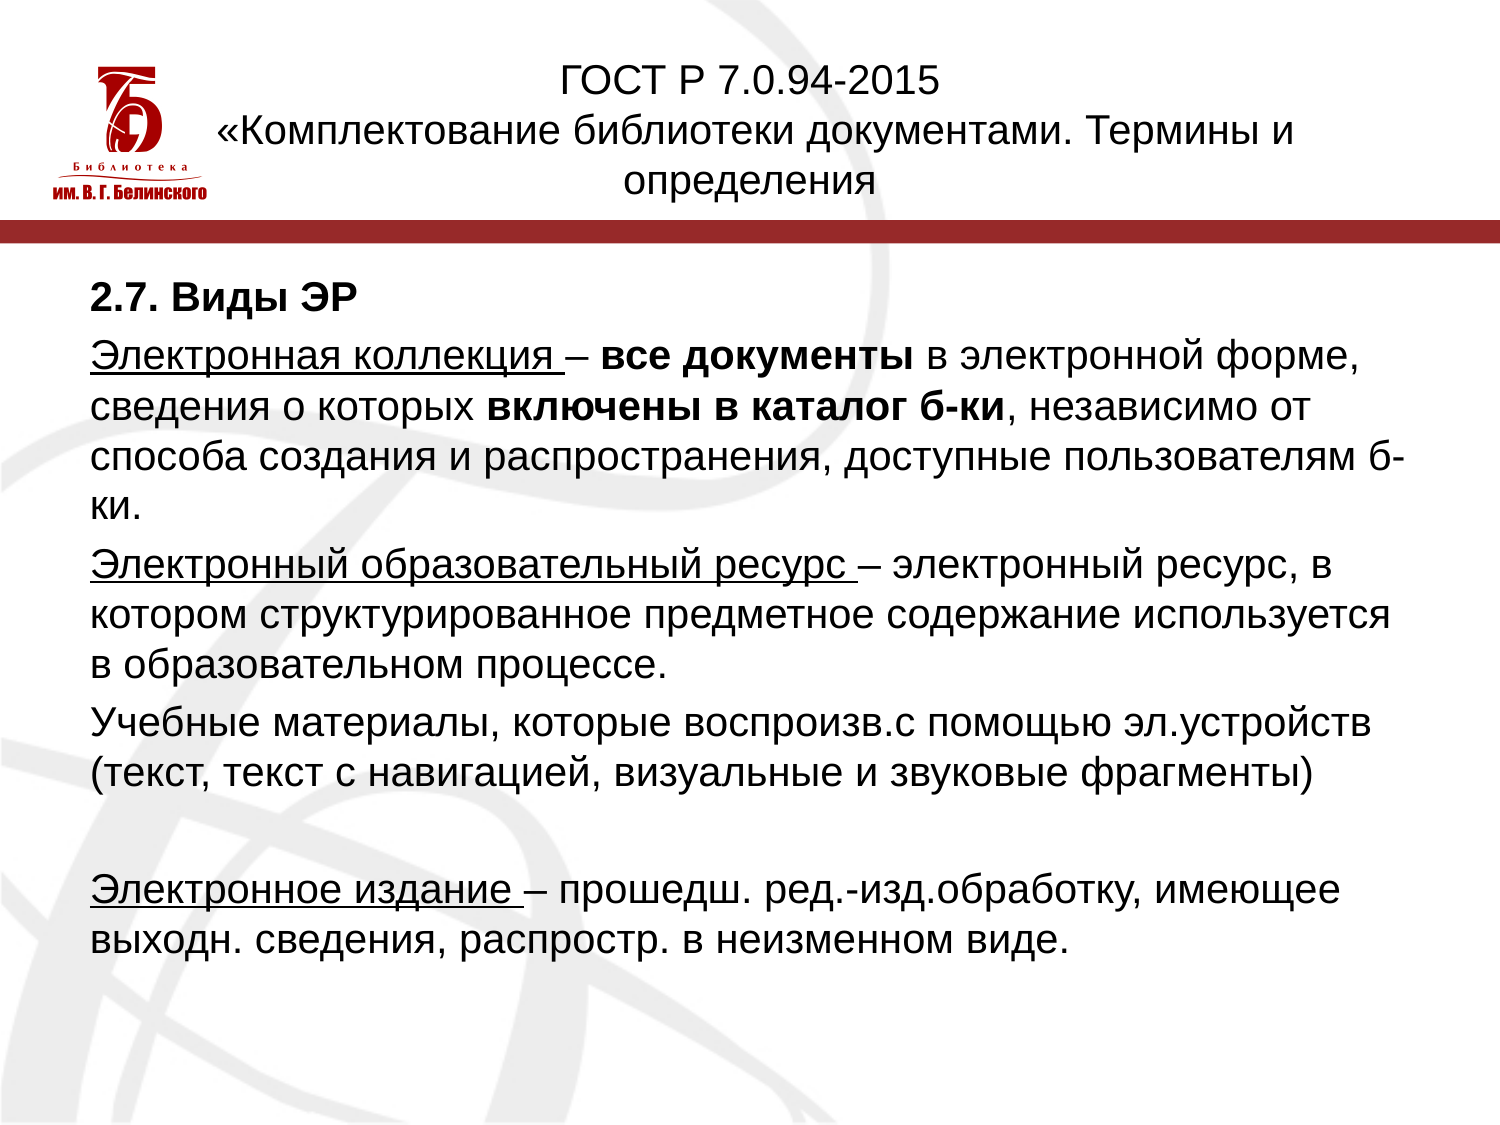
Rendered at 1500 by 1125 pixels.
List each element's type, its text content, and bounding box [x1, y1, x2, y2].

picture [0, 0, 892, 220]
list 2.7. Виды ЭР Электронная коллекция – все документы в электронной форме, сведения о которых включены в каталог б-ки, независимо от способа создания и распространения, доступные пользователям б-ки. Электронный образовательный ресурс – электронный ресурс, в котором структурированное предметное содержание используется в образовательном процессе. Учебные материалы, которые воспроизв.с помощью эл.устройств (текст, текст с навигацией, визуальные и звуковые фрагменты) Электронное издание – прошедш. ред.-изд.обработку, имеющее выходн. сведения, распростр. в неизменном виде. [75, 262, 1425, 1005]
picture [0, 244, 892, 1125]
title ГОСТ Р 7.0.94-2015 «Комплектование библиотеки документами. Термины и определения [75, 45, 1425, 233]
